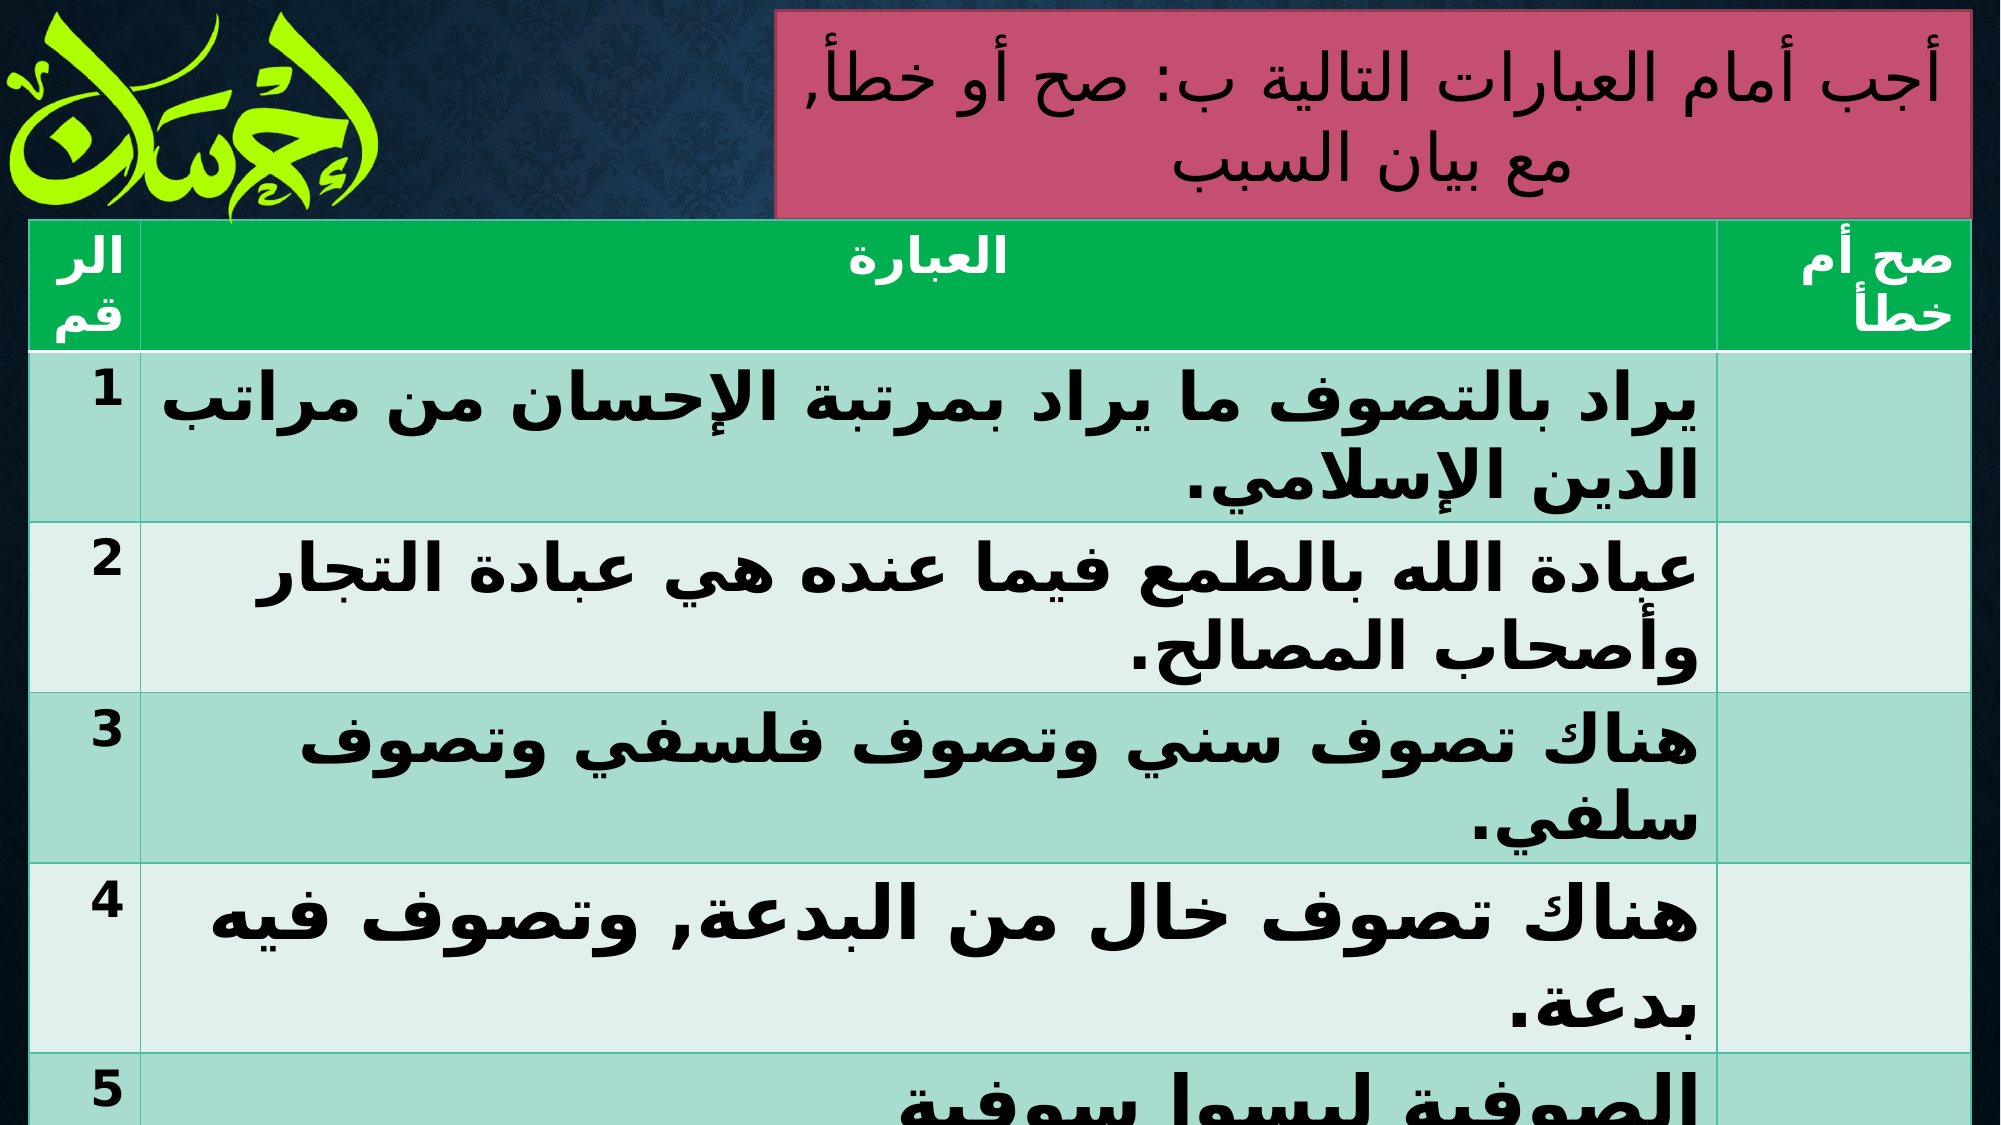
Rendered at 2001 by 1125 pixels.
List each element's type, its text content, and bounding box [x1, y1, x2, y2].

table_header صح أم خطأ [1718, 221, 1970, 350]
table_cell 2 [30, 523, 140, 692]
table_cell هناك تصوف خال من البدعة, وتصوف فيه بدعة. [141, 864, 1716, 1052]
text_box أجب أمام العبارات التالية ب: صح أو خطأ, مع بيان السبب [774, 9, 1973, 221]
table_cell [1718, 864, 1970, 1052]
table_cell [1718, 693, 1970, 862]
table_cell هناك تصوف سني وتصوف فلسفي وتصوف سلفي. [141, 693, 1716, 862]
table_header الرقم [30, 265, 140, 350]
table_cell الصوفية ليسوا سوفية [141, 1054, 1716, 1125]
table_cell 3 [30, 693, 140, 862]
table_cell [1718, 523, 1970, 692]
table_cell 1 [30, 353, 140, 521]
table_cell 5 [30, 1054, 140, 1125]
table_cell يراد بالتصوف ما يراد بمرتبة الإحسان من مراتب الدين الإسلامي. [141, 353, 1716, 521]
table_cell عبادة الله بالطمع فيما عنده هي عبادة التجار وأصحاب المصالح. [141, 523, 1716, 692]
picture [0, 0, 425, 252]
table_cell [1718, 353, 1970, 521]
table_header العبارة [141, 221, 1716, 350]
table_cell [1718, 1054, 1970, 1125]
table_cell 4 [30, 864, 140, 1052]
